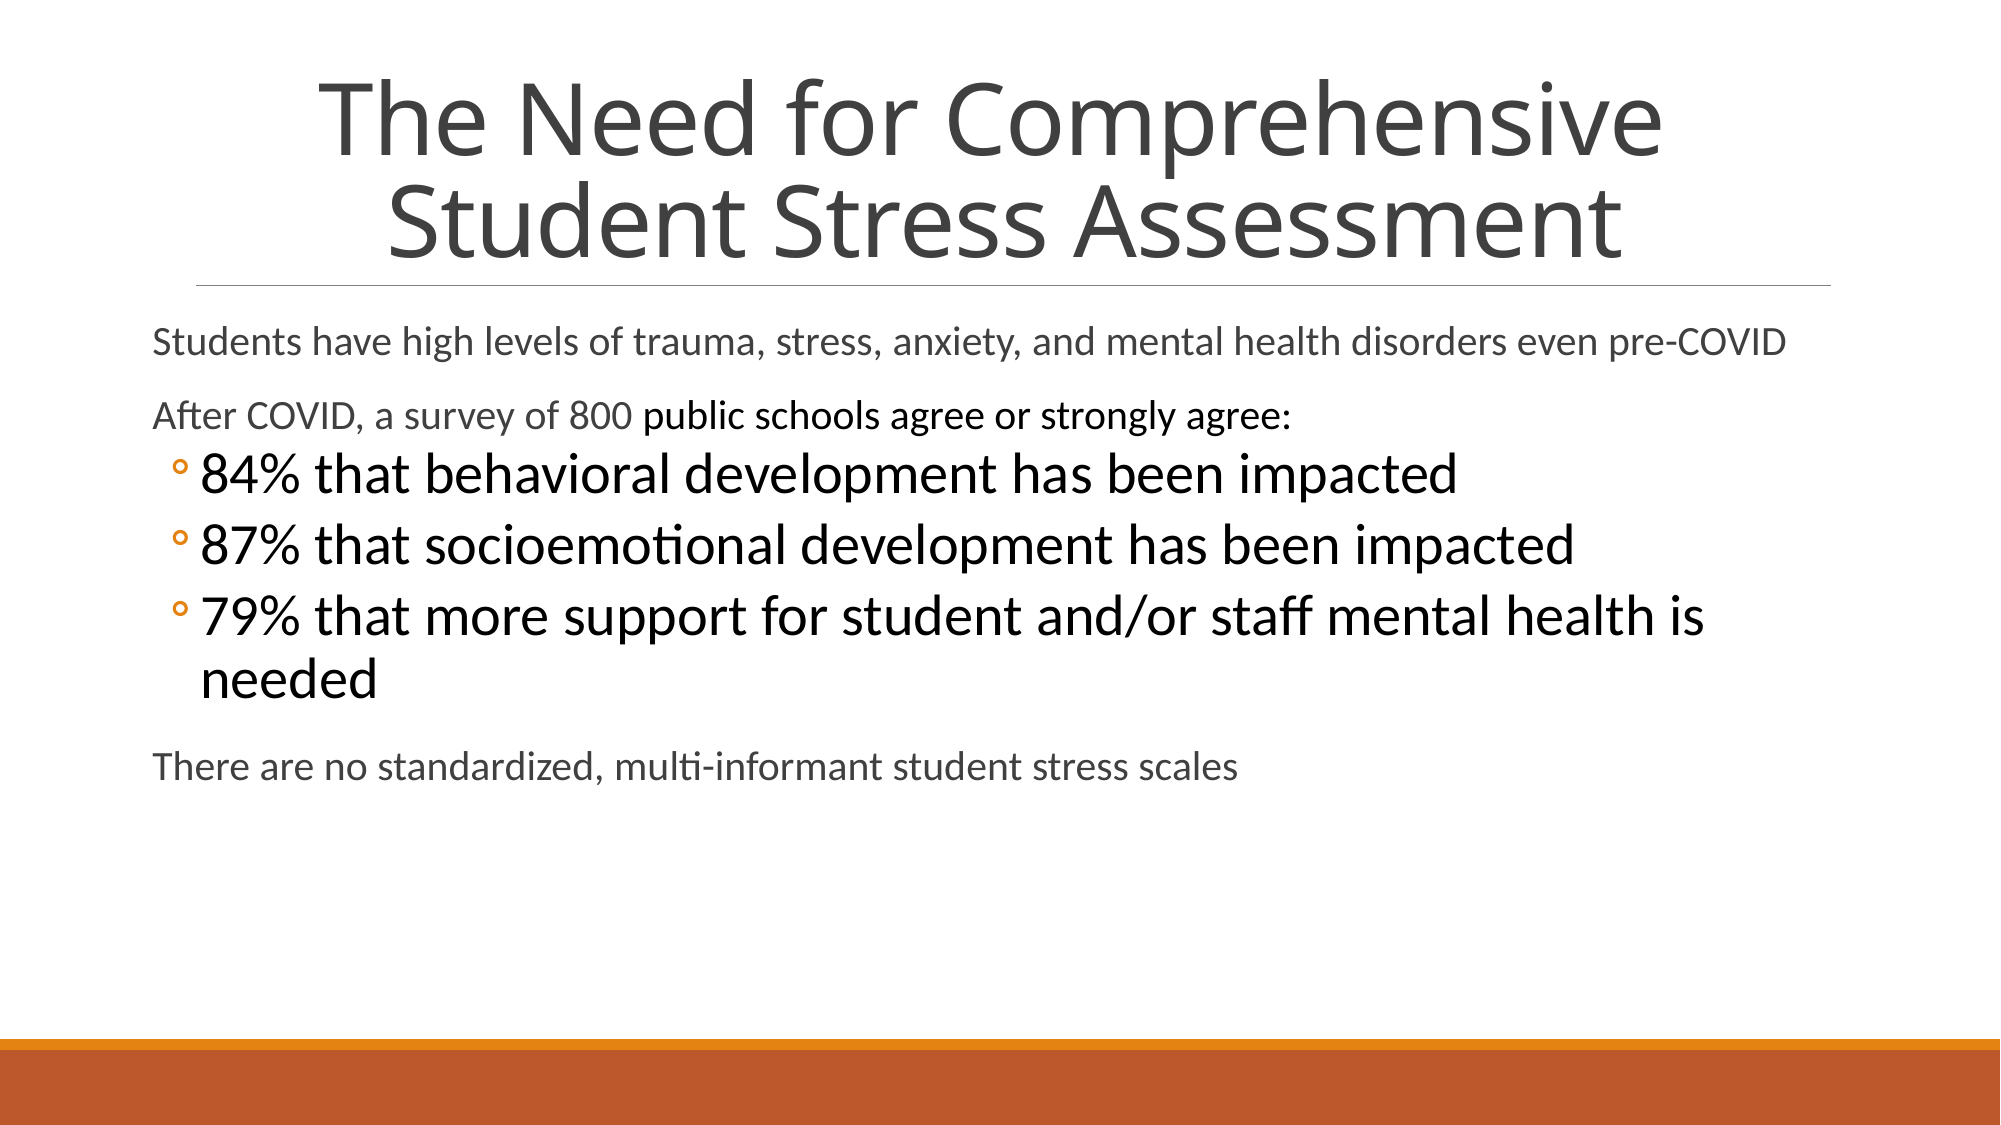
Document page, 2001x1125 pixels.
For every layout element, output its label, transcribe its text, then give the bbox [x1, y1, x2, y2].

list Students have high levels of trauma, stress, anxiety, and mental health disorders even pre-COVID After COVID, a survey of 800 public schools agree or strongly agree: 84% that behavioral development has been impacted 87% that socioemotional development has been impacted 79% that more support for student and/or staff mental health is needed There are no standardized, multi-informant student stress scales [137, 311, 1863, 1014]
title The Need for Comprehensive Student Stress Assessment [180, 47, 1830, 285]
